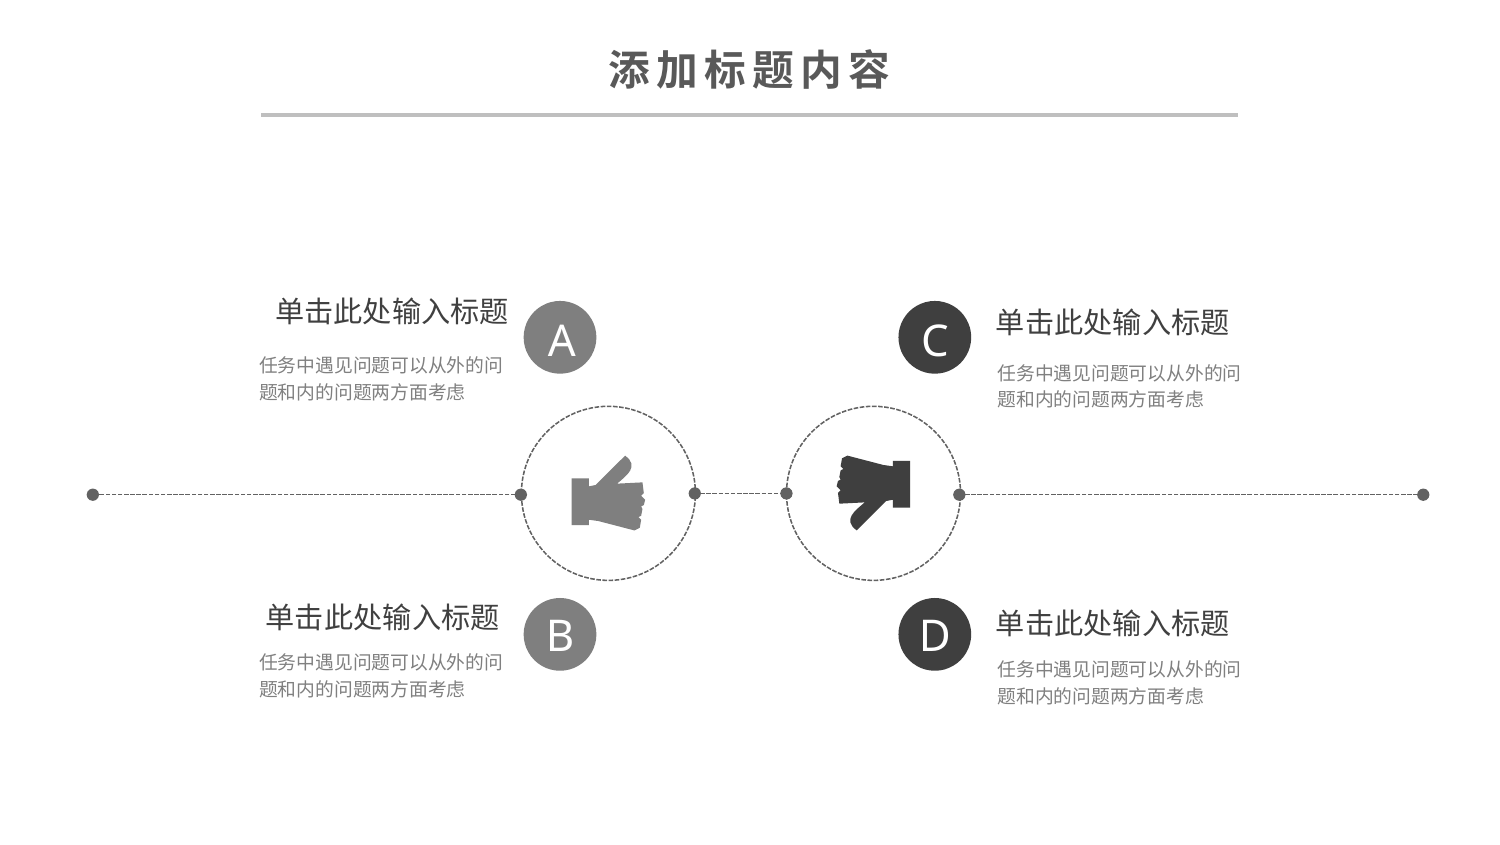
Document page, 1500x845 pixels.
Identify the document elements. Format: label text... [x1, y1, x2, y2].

text_box [914, 595, 956, 602]
text_box [911, 298, 959, 307]
text_box [521, 298, 584, 368]
text_box 任务中遇见问题可以从外的问题和内的问题两方面考虑 [986, 351, 1262, 417]
text_box 任务中遇见问题可以从外的问题和内的问题两方面考虑 [247, 343, 524, 410]
text_box [896, 607, 907, 661]
text_box 任务中遇见问题可以从外的问题和内的问题两方面考虑 [247, 641, 524, 707]
text_box [571, 455, 646, 531]
text_box [588, 311, 599, 364]
text_box 单击此处输入标题 [254, 593, 512, 640]
text_box B [534, 602, 586, 667]
text_box A [536, 307, 588, 371]
text_box [836, 455, 911, 531]
text_box [539, 595, 581, 602]
text_box [916, 371, 954, 376]
text_box [896, 308, 909, 366]
text_box [541, 371, 579, 376]
text_box D [907, 602, 963, 667]
text_box [784, 404, 963, 583]
text_box [519, 404, 698, 583]
text_box [539, 667, 581, 673]
text_box C [909, 307, 961, 371]
text_box 单击此处输入标题 [263, 287, 521, 334]
text_box [914, 667, 956, 673]
text_box 任务中遇见问题可以从外的问题和内的问题两方面考虑 [986, 648, 1262, 714]
text_box 单击此处输入标题 [984, 599, 1242, 646]
text_box [963, 608, 974, 661]
text_box 单击此处输入标题 [984, 298, 1242, 345]
text_box [521, 606, 534, 663]
text_box [586, 606, 599, 663]
text_box [961, 309, 974, 366]
